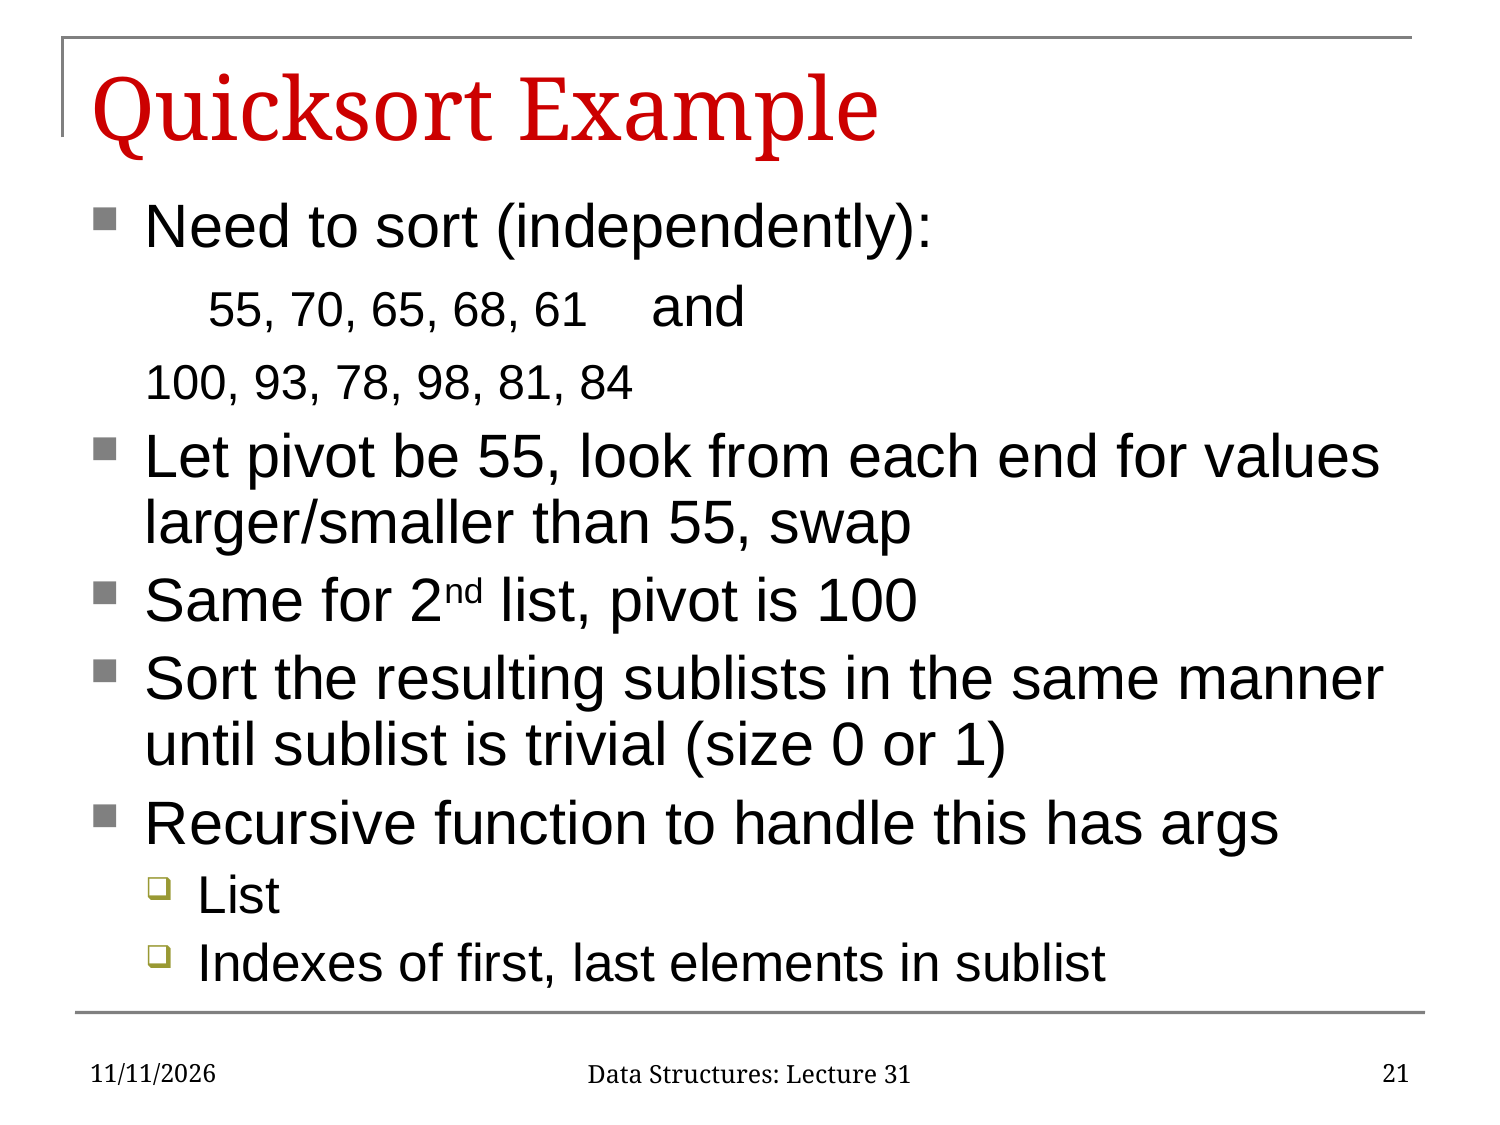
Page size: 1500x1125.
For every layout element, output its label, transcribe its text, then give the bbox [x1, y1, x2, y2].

footer Data Structures: Lecture 31 [512, 1024, 988, 1101]
title Quicksort Example [75, 45, 1425, 163]
list Need to sort (independently): 55, 70, 65, 68, 61 and 100, 93, 78, 98, 81, 84 Let pivot be 55, look from each end for values larger/smaller than 55, swap Same for 2nd list, pivot is 100 Sort the resulting sublists in the same manner until sublist is trivial (size 0 or 1) Recursive function to handle this has args List Indexes of first, last elements in sublist [75, 187, 1425, 1006]
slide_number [74, 1023, 426, 1100]
slide_number 21 [1074, 1023, 1426, 1100]
